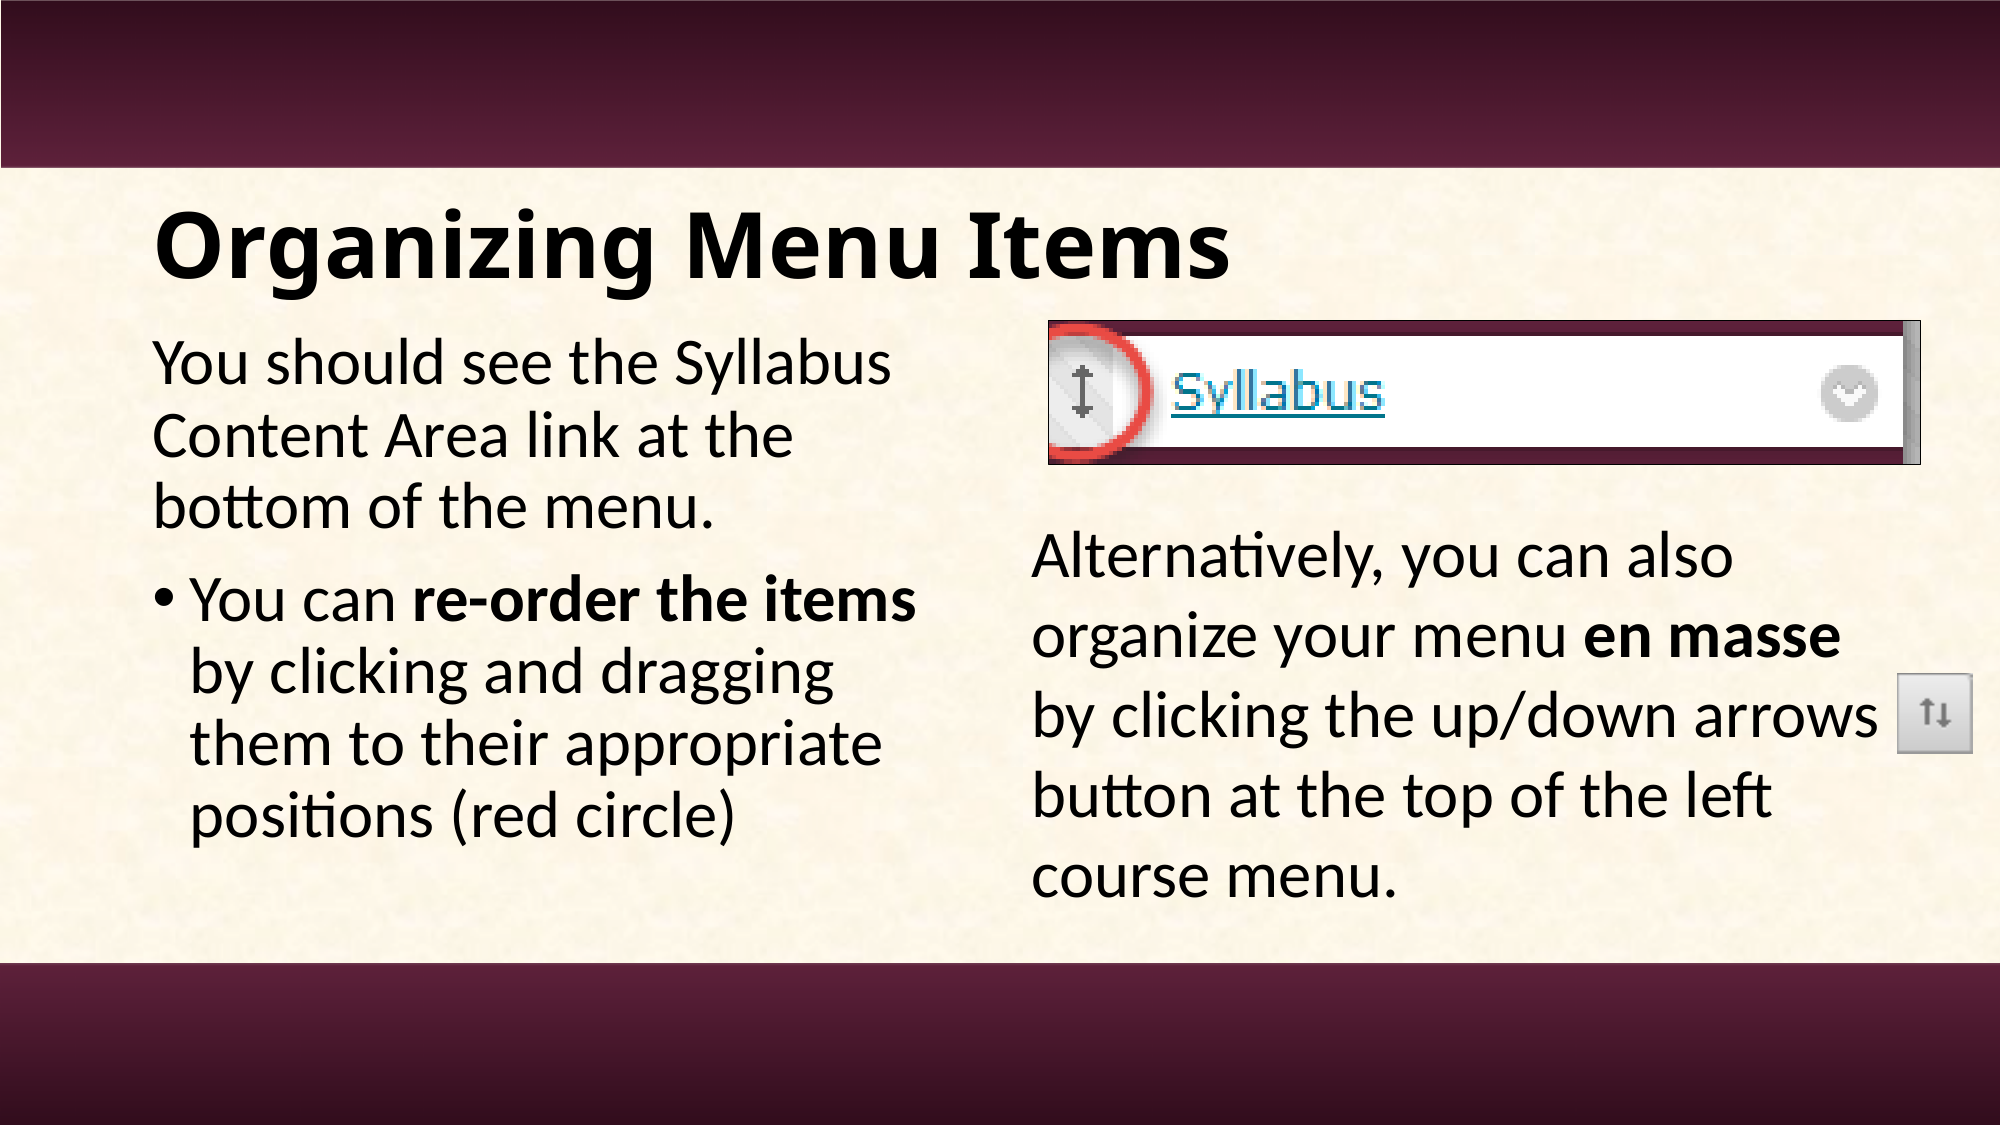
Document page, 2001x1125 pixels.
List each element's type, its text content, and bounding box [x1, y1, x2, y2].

title Organizing Menu Items [137, 187, 1863, 311]
list You should see the Syllabus Content Area link at the bottom of the menu. You can re-order the items by clicking and dragging them to their appropriate positions (red circle) [137, 320, 1002, 913]
picture [0, 963, 2000, 1125]
picture [1897, 673, 1973, 754]
picture [1048, 320, 1920, 464]
picture [0, 0, 2000, 168]
text_box Alternatively, you can also organize your menu en masse by clicking the up/down arrows button at the top of the left course menu. [1016, 503, 1920, 963]
